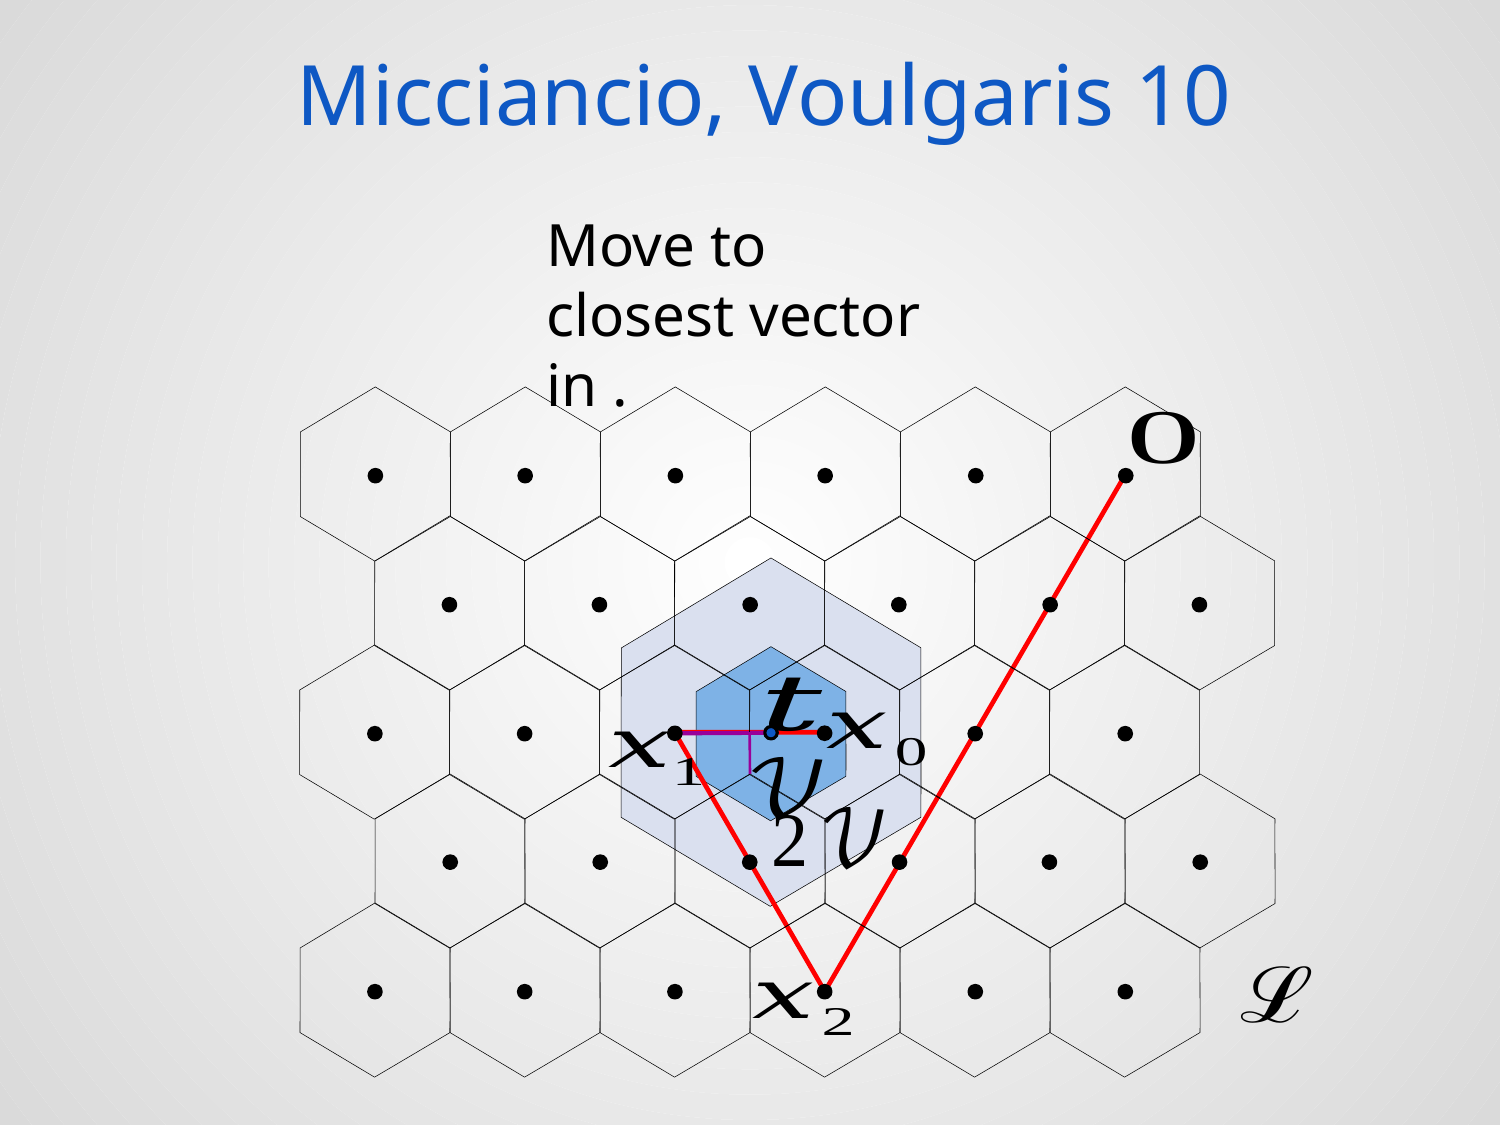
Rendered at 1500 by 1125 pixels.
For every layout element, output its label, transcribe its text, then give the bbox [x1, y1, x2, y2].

text_box [601, 384, 750, 564]
text_box [897, 384, 1050, 564]
text_box [747, 900, 900, 1080]
text_box [1122, 772, 1278, 949]
text_box [297, 642, 453, 822]
text_box [297, 384, 453, 564]
text_box [743, 855, 757, 869]
text_box [451, 384, 603, 564]
text_box [372, 778, 528, 944]
text_box [1047, 900, 1203, 1080]
text_box [972, 520, 1122, 686]
text_box [752, 734, 763, 743]
text_box [528, 778, 672, 944]
text_box [600, 642, 752, 822]
text_box [372, 520, 528, 686]
text_box [969, 985, 982, 998]
text_box [818, 985, 831, 998]
text_box [892, 598, 906, 611]
text_box [668, 727, 681, 740]
text_box [672, 520, 824, 692]
text_box [822, 520, 972, 692]
text_box [600, 900, 750, 1080]
text_box [822, 772, 972, 944]
title Micciancio, Voulgaris 10 [14, 26, 1500, 150]
text_box [450, 900, 603, 1080]
text_box [752, 649, 897, 815]
text_box [527, 520, 672, 686]
text_box [297, 900, 453, 1080]
text_box [972, 778, 1122, 944]
text_box [1047, 642, 1203, 822]
text_box [897, 900, 1050, 1080]
text_box [1047, 384, 1203, 564]
text_box [897, 642, 1050, 822]
text_box [1122, 515, 1278, 692]
text_box [764, 726, 778, 739]
text_box [450, 642, 603, 822]
text_box [672, 773, 825, 944]
text_box [818, 726, 831, 740]
text_box [747, 384, 900, 564]
